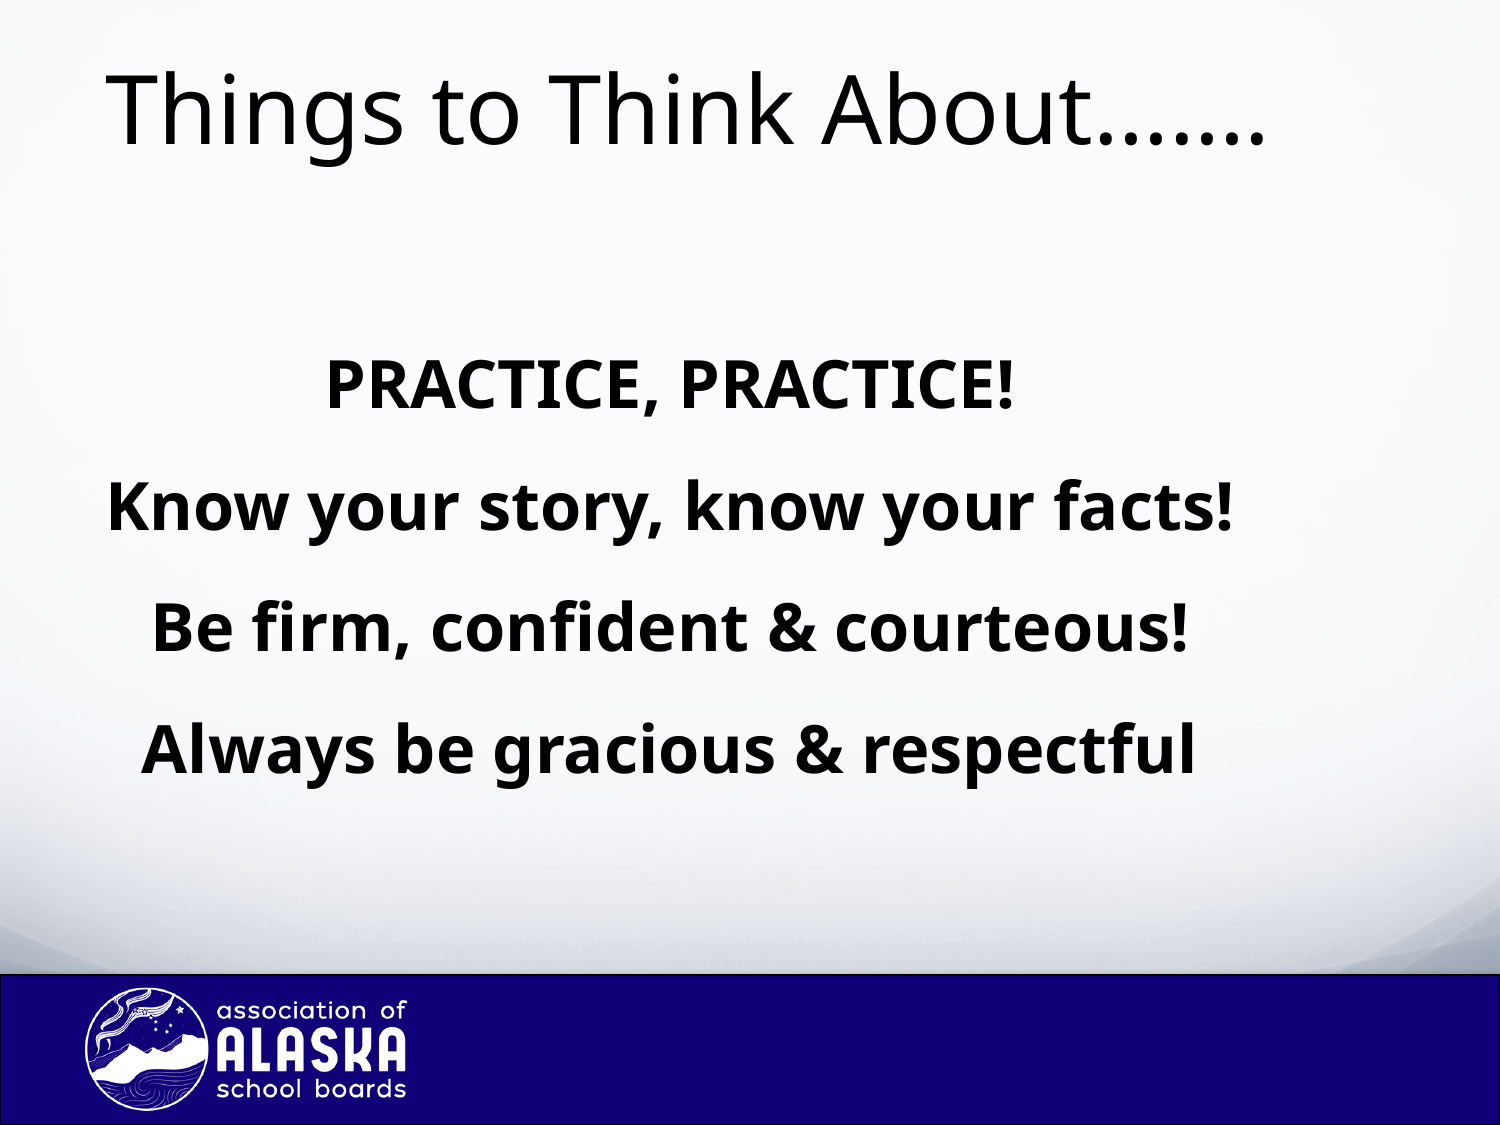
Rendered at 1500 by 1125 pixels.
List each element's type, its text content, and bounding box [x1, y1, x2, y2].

picture [72, 965, 420, 1125]
title Things to Think About……. [90, 17, 1410, 172]
list PRACTICE, PRACTICE! Know your story, know your facts! Be firm, confident & courteous! Always be gracious & respectful [90, 231, 1410, 898]
